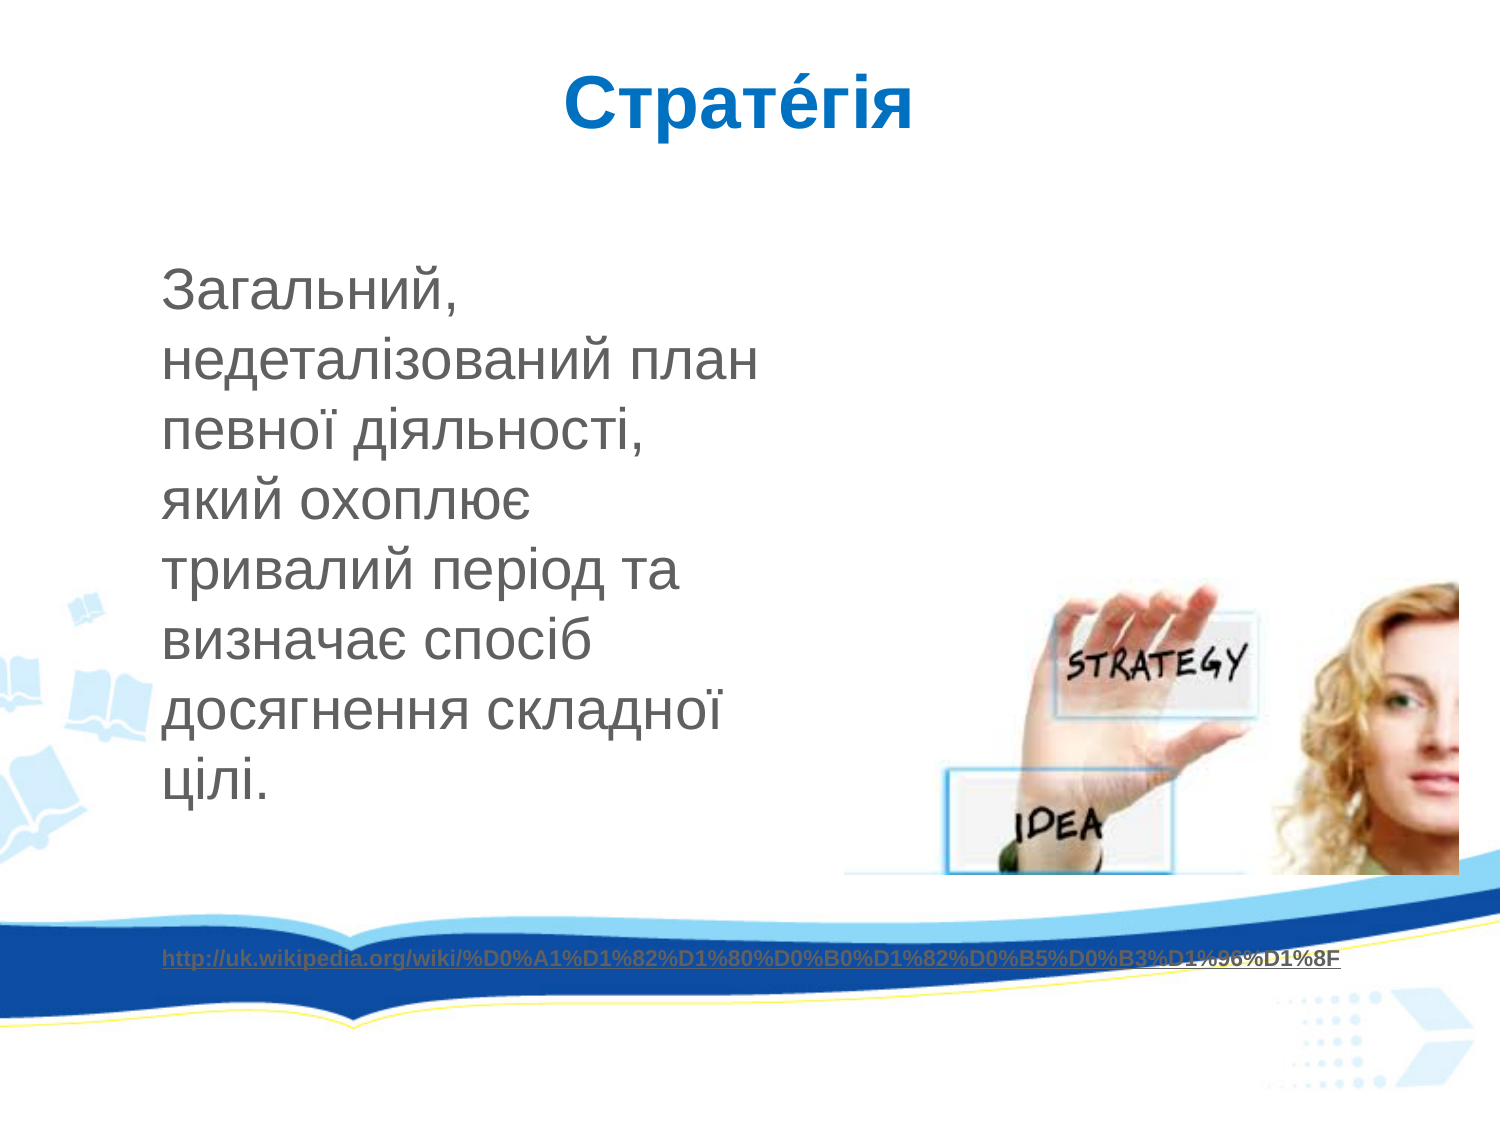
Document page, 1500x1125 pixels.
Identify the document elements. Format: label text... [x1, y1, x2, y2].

list Загальний, недеталізований план певної діяльності, який охоплює тривалий період та визначає спосіб досягнення складної цілі. http://uk.wikipedia.org/wiki/%D0%A1%D1%82%D1%80%D0%B0%D1%82%D0%B5%D0%B3%D1%96%D1%8F [88, 243, 1439, 987]
picture [0, 0, 1500, 1125]
title Страте́гія [74, 44, 1426, 153]
